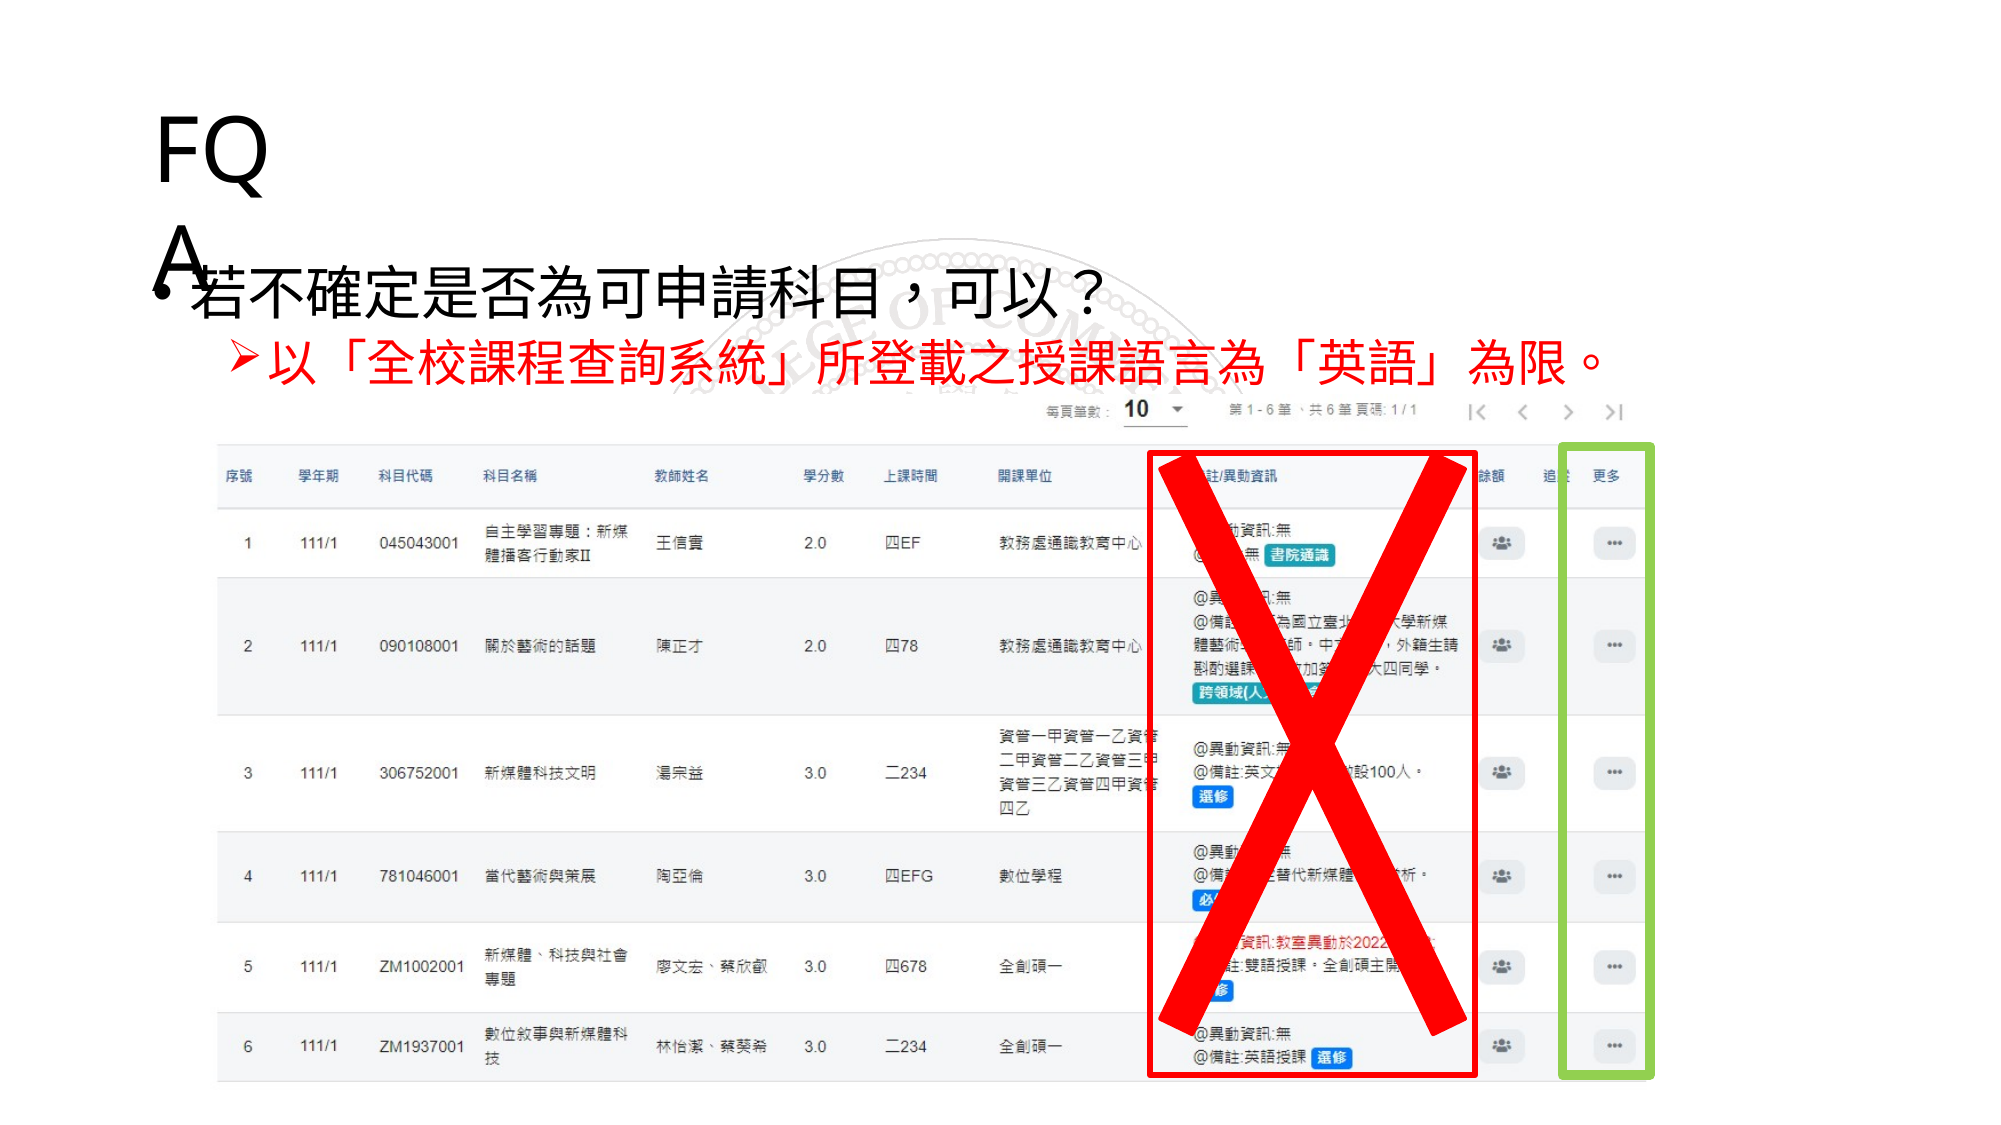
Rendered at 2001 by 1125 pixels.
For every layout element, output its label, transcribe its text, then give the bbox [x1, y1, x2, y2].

title FQA [150, 88, 309, 249]
text_box 若不確定是否為可申請科目，可以？ 以「全校課程查詢系統」所登載之授課語言為「英語」為限。 [150, 249, 1620, 392]
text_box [174, 394, 1668, 1098]
